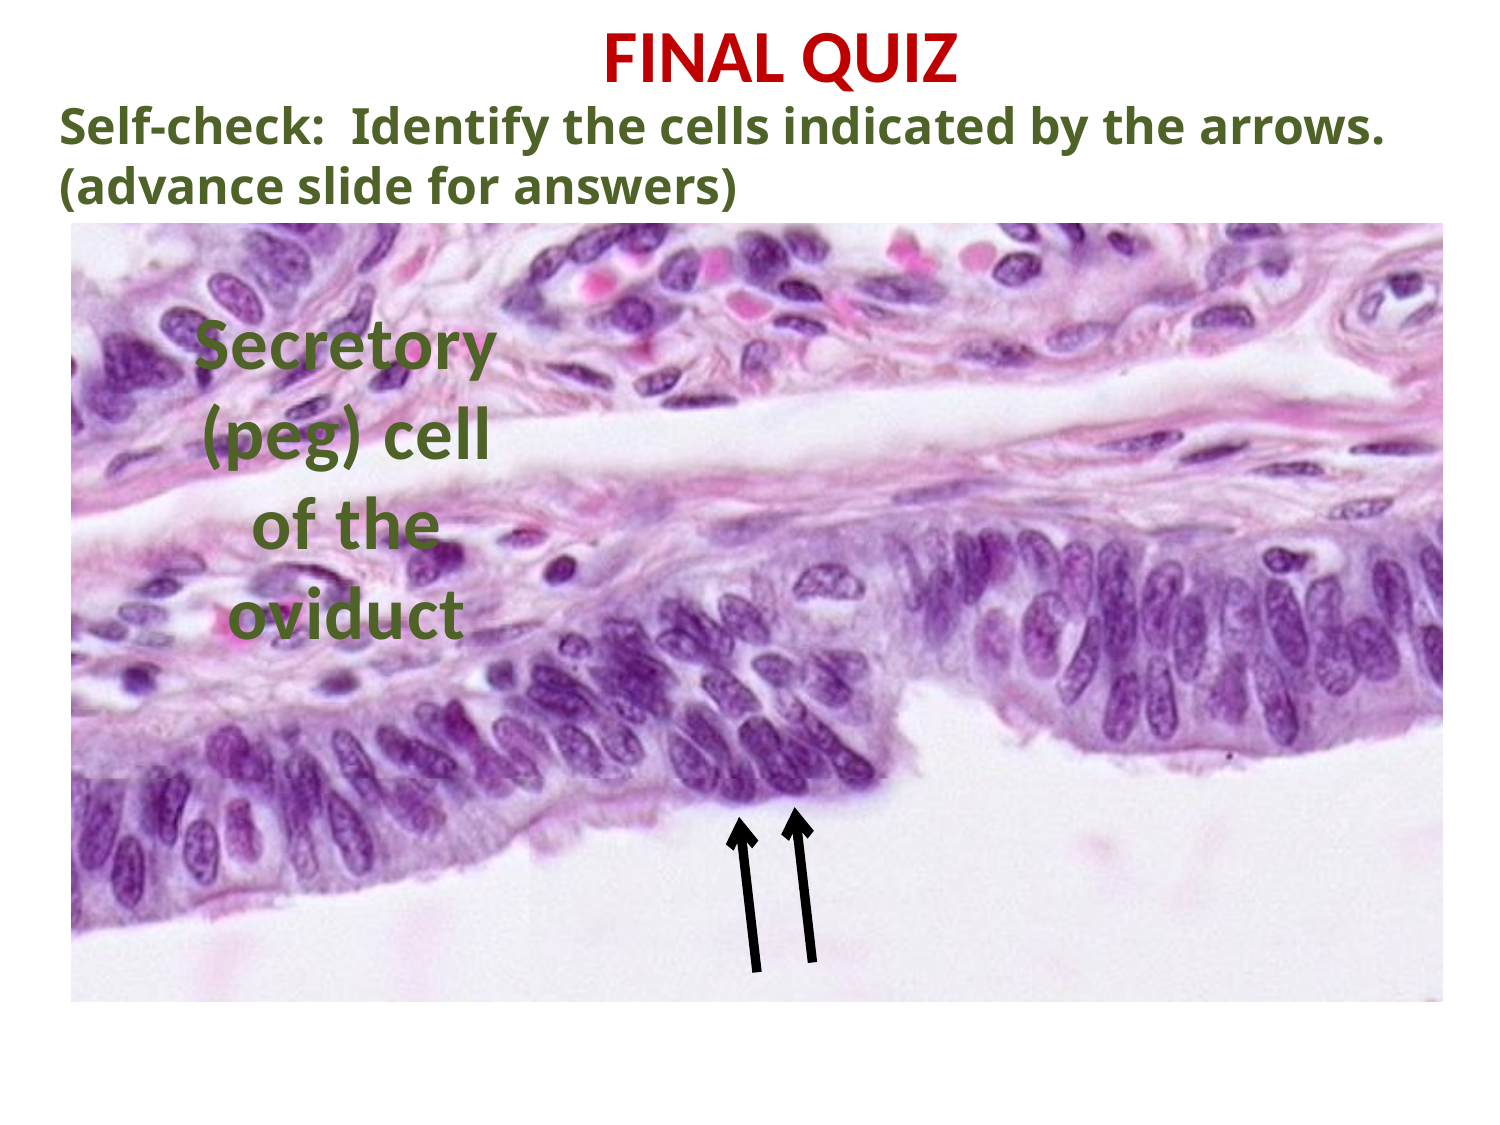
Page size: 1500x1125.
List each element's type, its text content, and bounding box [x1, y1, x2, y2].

text_box Final quiz [249, 0, 1313, 87]
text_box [794, 806, 813, 963]
picture [71, 223, 1443, 1002]
text_box Self-check: Identify the cells indicated by the arrows. (advance slide for answers) [44, 87, 1470, 223]
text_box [738, 816, 758, 973]
